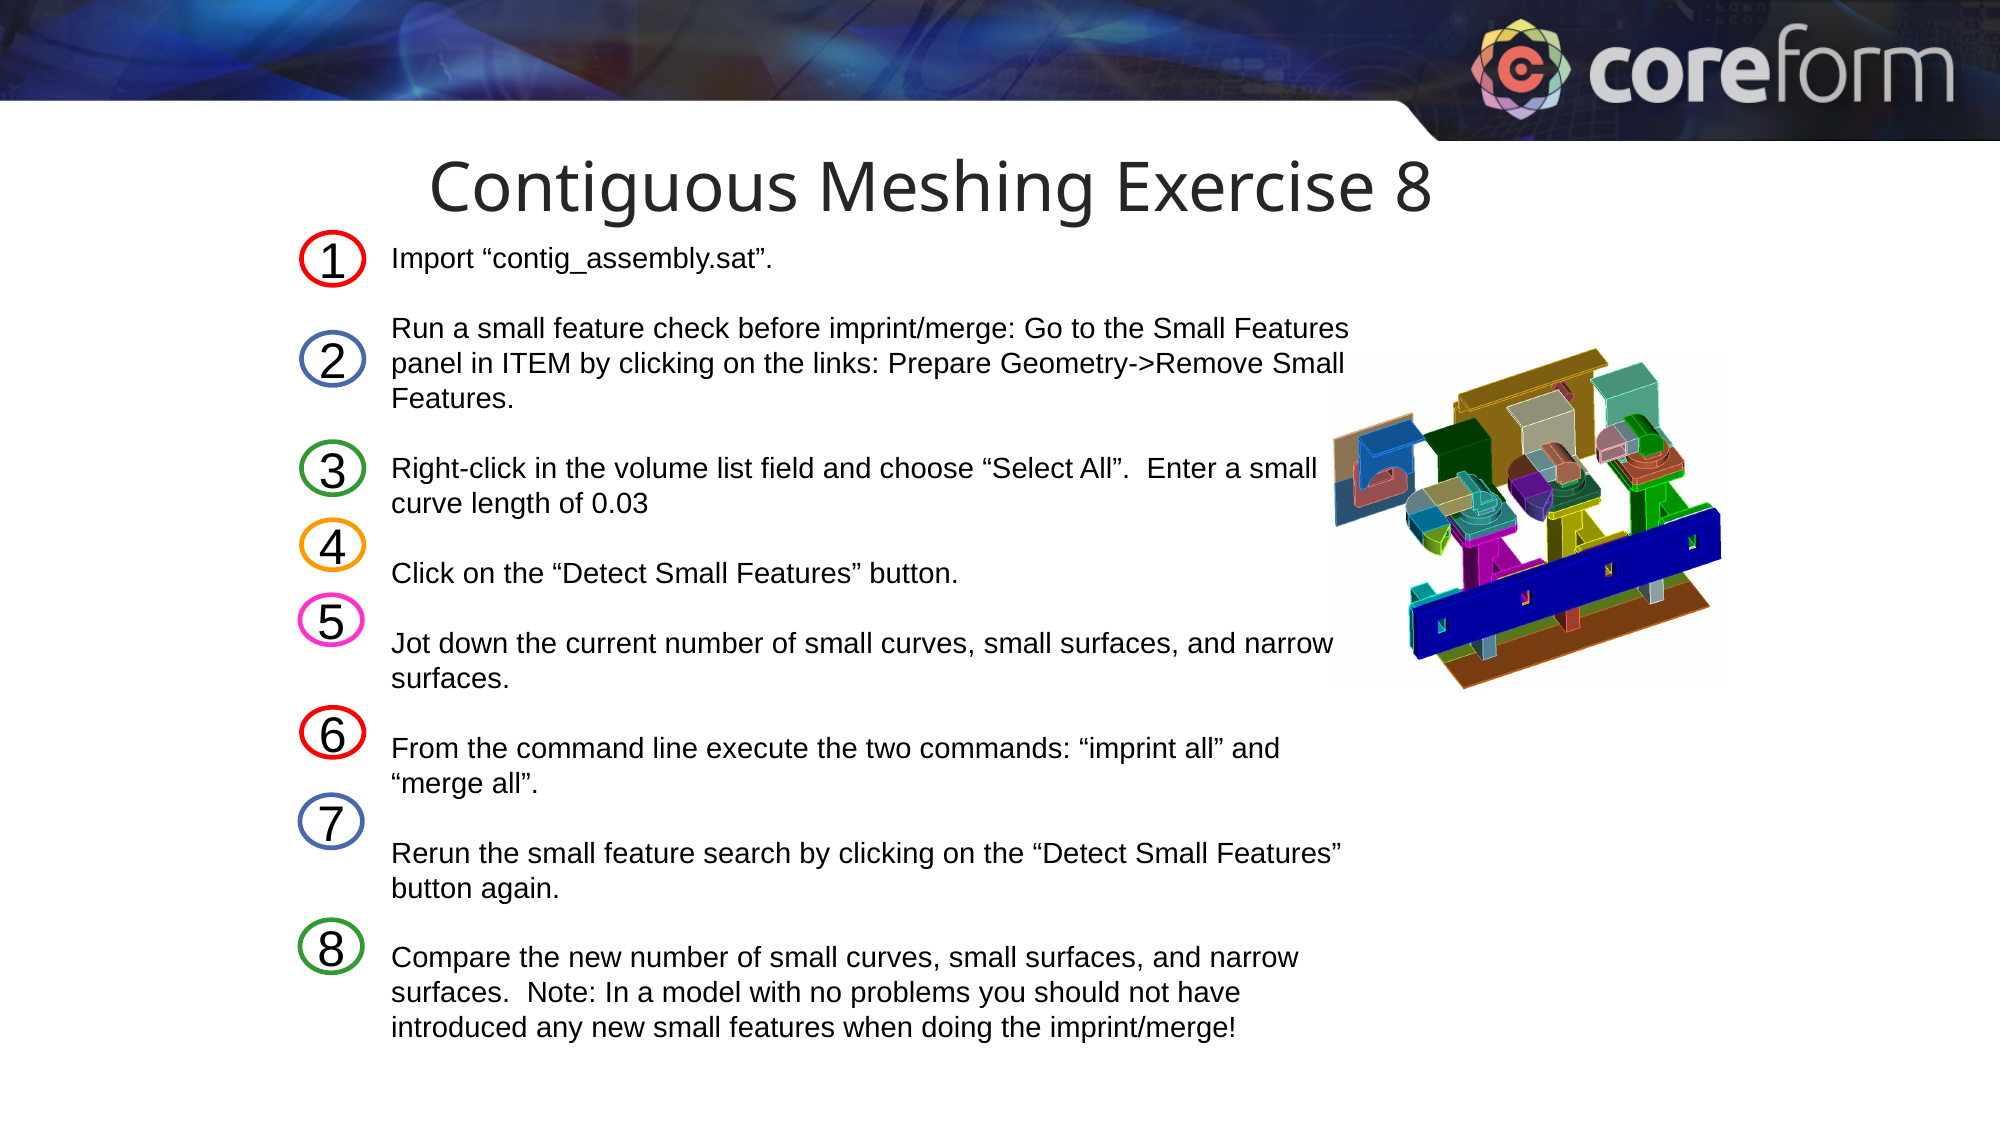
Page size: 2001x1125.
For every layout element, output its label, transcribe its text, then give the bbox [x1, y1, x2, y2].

title Contiguous Meshing Exercise 8 [413, 119, 1528, 259]
text_box 1 [301, 232, 364, 286]
text_box 2 [301, 332, 364, 386]
text_box 4 [301, 519, 364, 570]
text_box 7 [299, 794, 363, 848]
text_box 3 [301, 441, 364, 495]
text_box Import “contig_assembly.sat”. Run a small feature check before imprint/merge: Go to the Small Features panel in ITEM by clicking on the links: Prepare Geometry->Remove Small Features. Right-click in the volume list field and choose “Select All”. Enter a small curve length of 0.03 Click on the “Detect Small Features” button. Jot down the current number of small curves, small surfaces, and narrow surfaces. From the command line execute the two commands: “imprint all” and “merge all”. Rerun the small feature search by clicking on the “Detect Small Features” button again. Compare the new number of small curves, small surfaces, and narrow surfaces. Note: In a model with no problems you should not have introduced any new small features when doing the imprint/merge! [376, 232, 1389, 1052]
text_box 5 [299, 594, 363, 645]
text_box 8 [299, 919, 363, 973]
picture [0, 0, 2000, 141]
text_box 6 [301, 707, 364, 758]
picture [1324, 346, 1724, 693]
